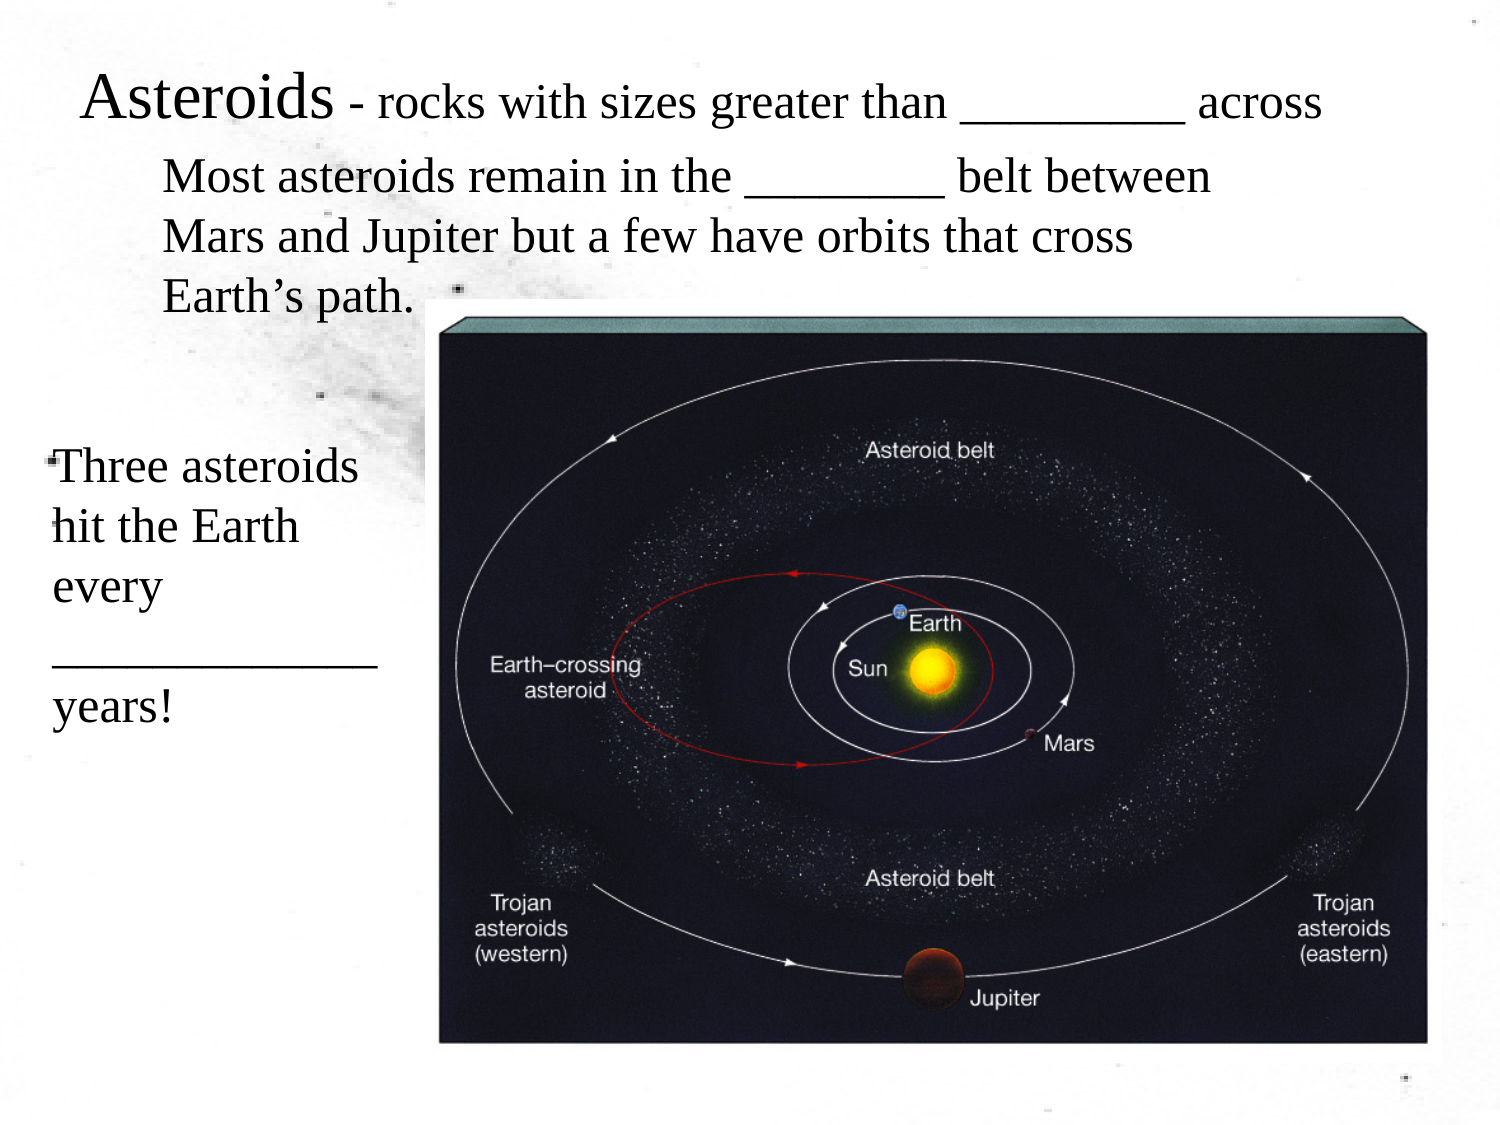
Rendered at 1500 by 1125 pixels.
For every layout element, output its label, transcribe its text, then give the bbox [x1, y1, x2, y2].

picture [0, 0, 1500, 1125]
text_box Most asteroids remain in the ________ belt between Mars and Jupiter but a few have orbits that cross Earth’s path. [147, 134, 1263, 330]
text_box Asteroids - rocks with sizes greater than _________ across [64, 45, 1339, 140]
text_box Three asteroids hit the Earth every _____________years! [37, 424, 403, 740]
